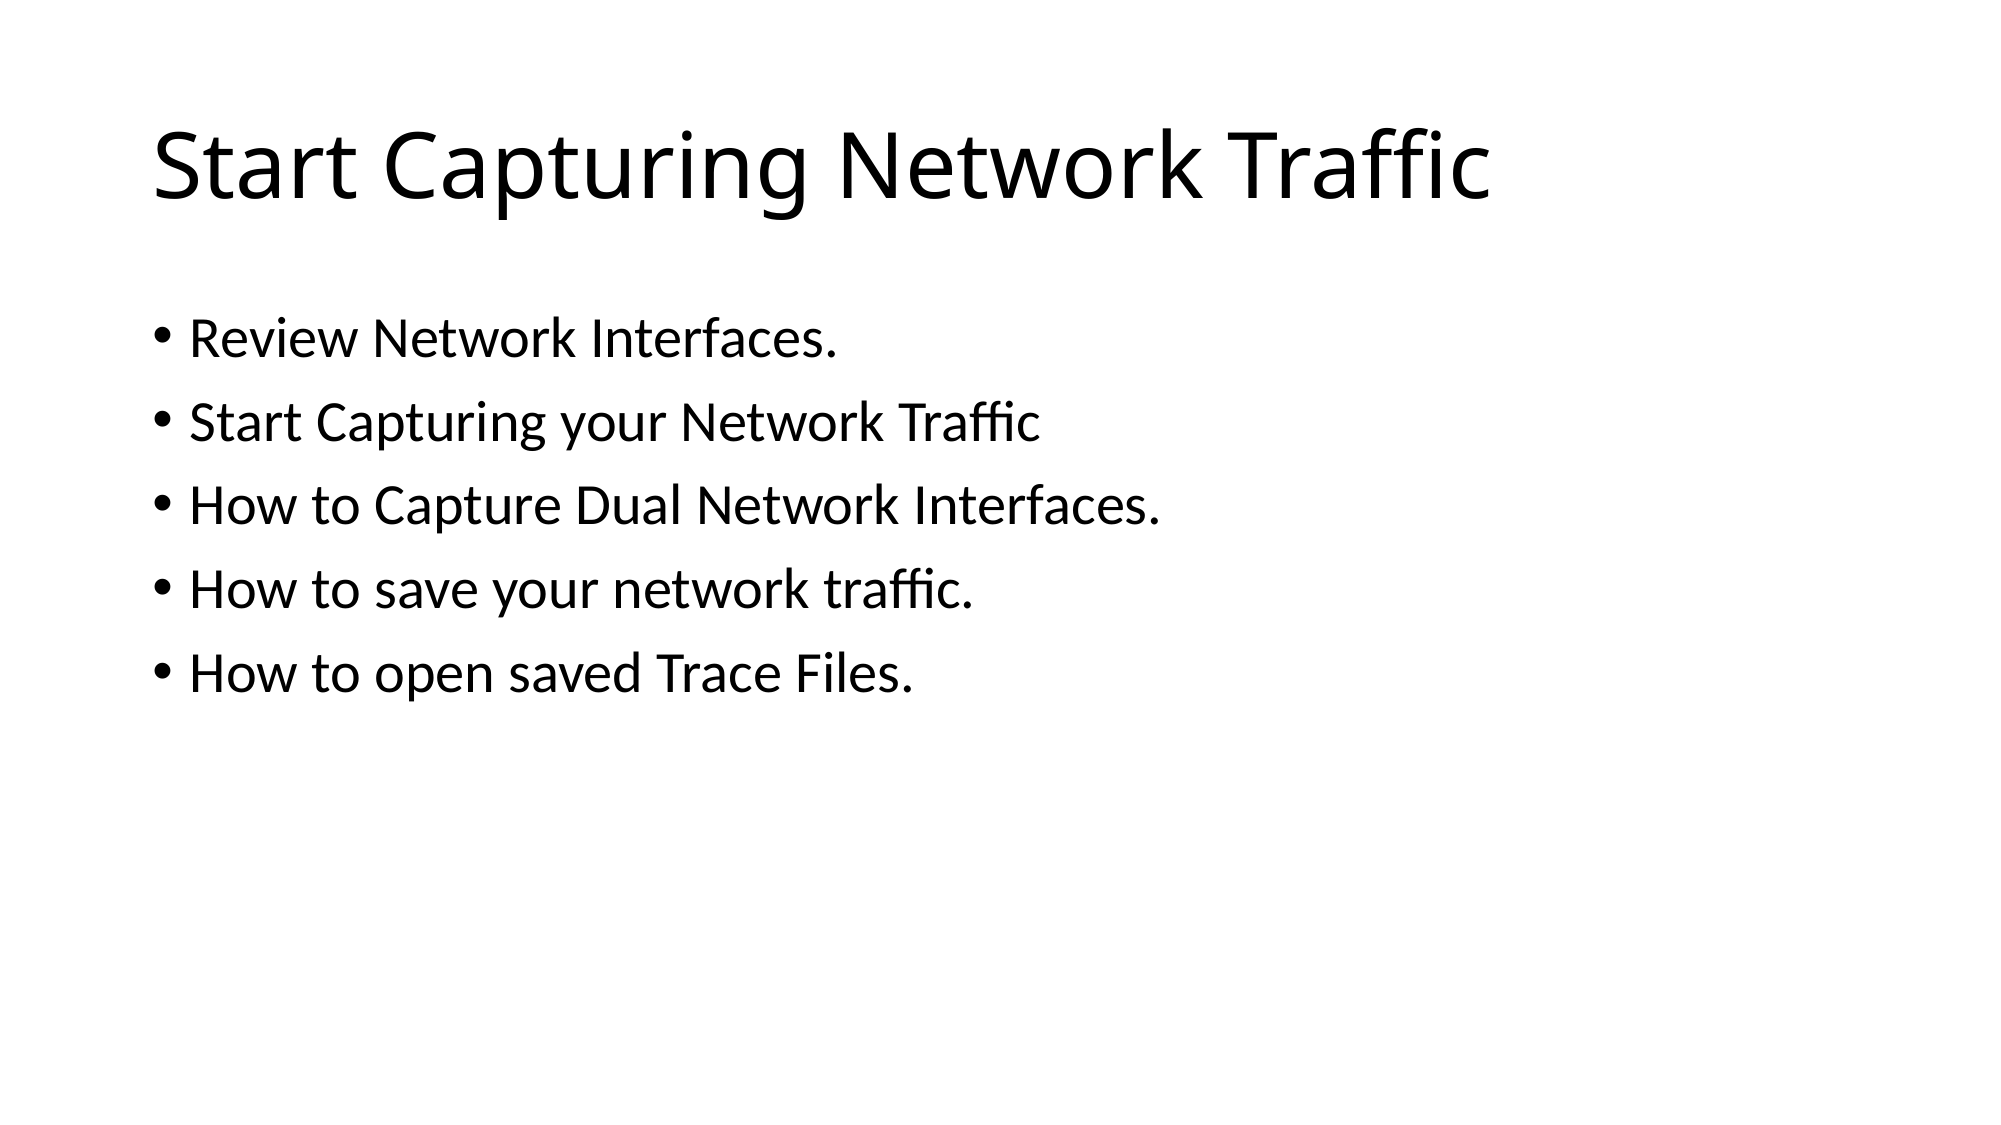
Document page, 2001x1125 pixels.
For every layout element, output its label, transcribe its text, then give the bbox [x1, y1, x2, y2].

list Review Network Interfaces. Start Capturing your Network Traffic How to Capture Dual Network Interfaces. How to save your network traffic. How to open saved Trace Files. [137, 299, 1863, 1014]
title Start Capturing Network Traffic [137, 59, 1863, 278]
